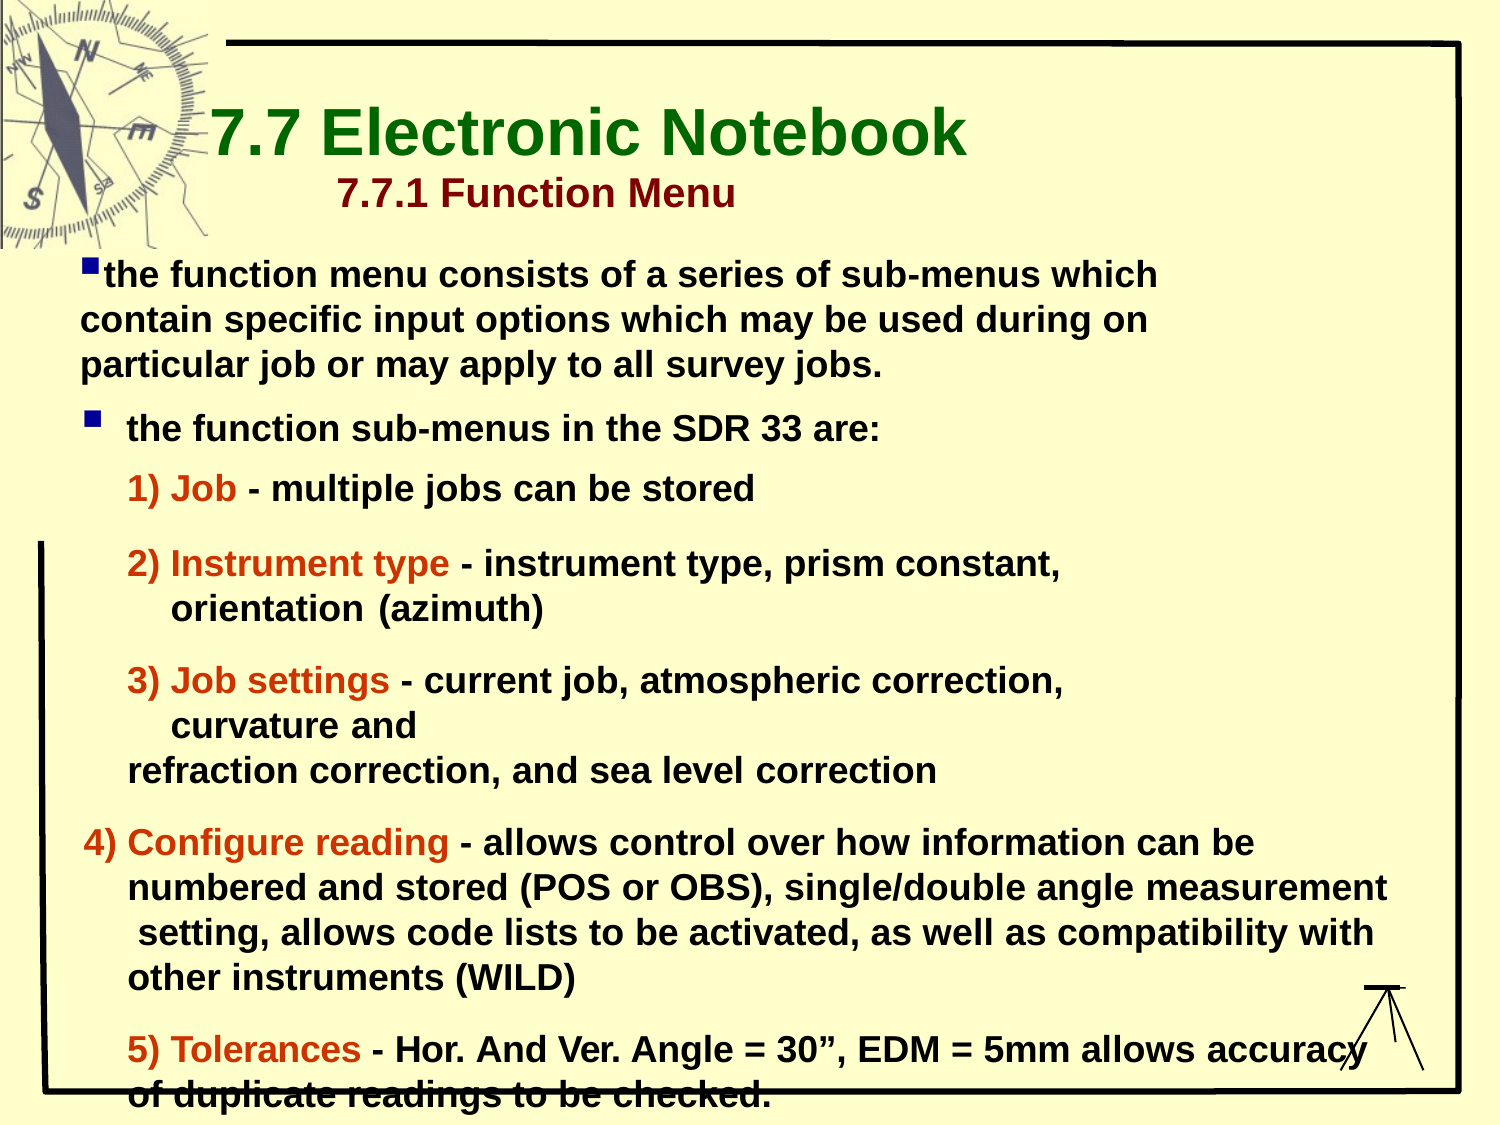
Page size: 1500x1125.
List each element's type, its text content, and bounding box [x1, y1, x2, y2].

title 7.7 Electronic Notebook [207, 86, 971, 152]
text_box 7.7.1 Function Menu the function menu consists of a series of sub-menus which contain specific input options which may be used during on particular job or may apply to all survey jobs. the function sub-menus in the SDR 33 are: Job - multiple jobs can be stored Instrument type - instrument type, prism constant, orientation (azimuth) Job settings - current job, atmospheric correction, curvature and refraction correction, and sea level correction Configure reading - allows control over how information can be numbered and stored (POS or OBS), single/double angle measurement setting, allows code lists to be activated, as well as compatibility with other instruments (WILD) Tolerances - Hor. And Ver. Angle = 30”, EDM = 5mm allows accuracy of duplicate readings to be checked. 260 [77, 152, 1450, 1125]
picture [0, 0, 209, 249]
